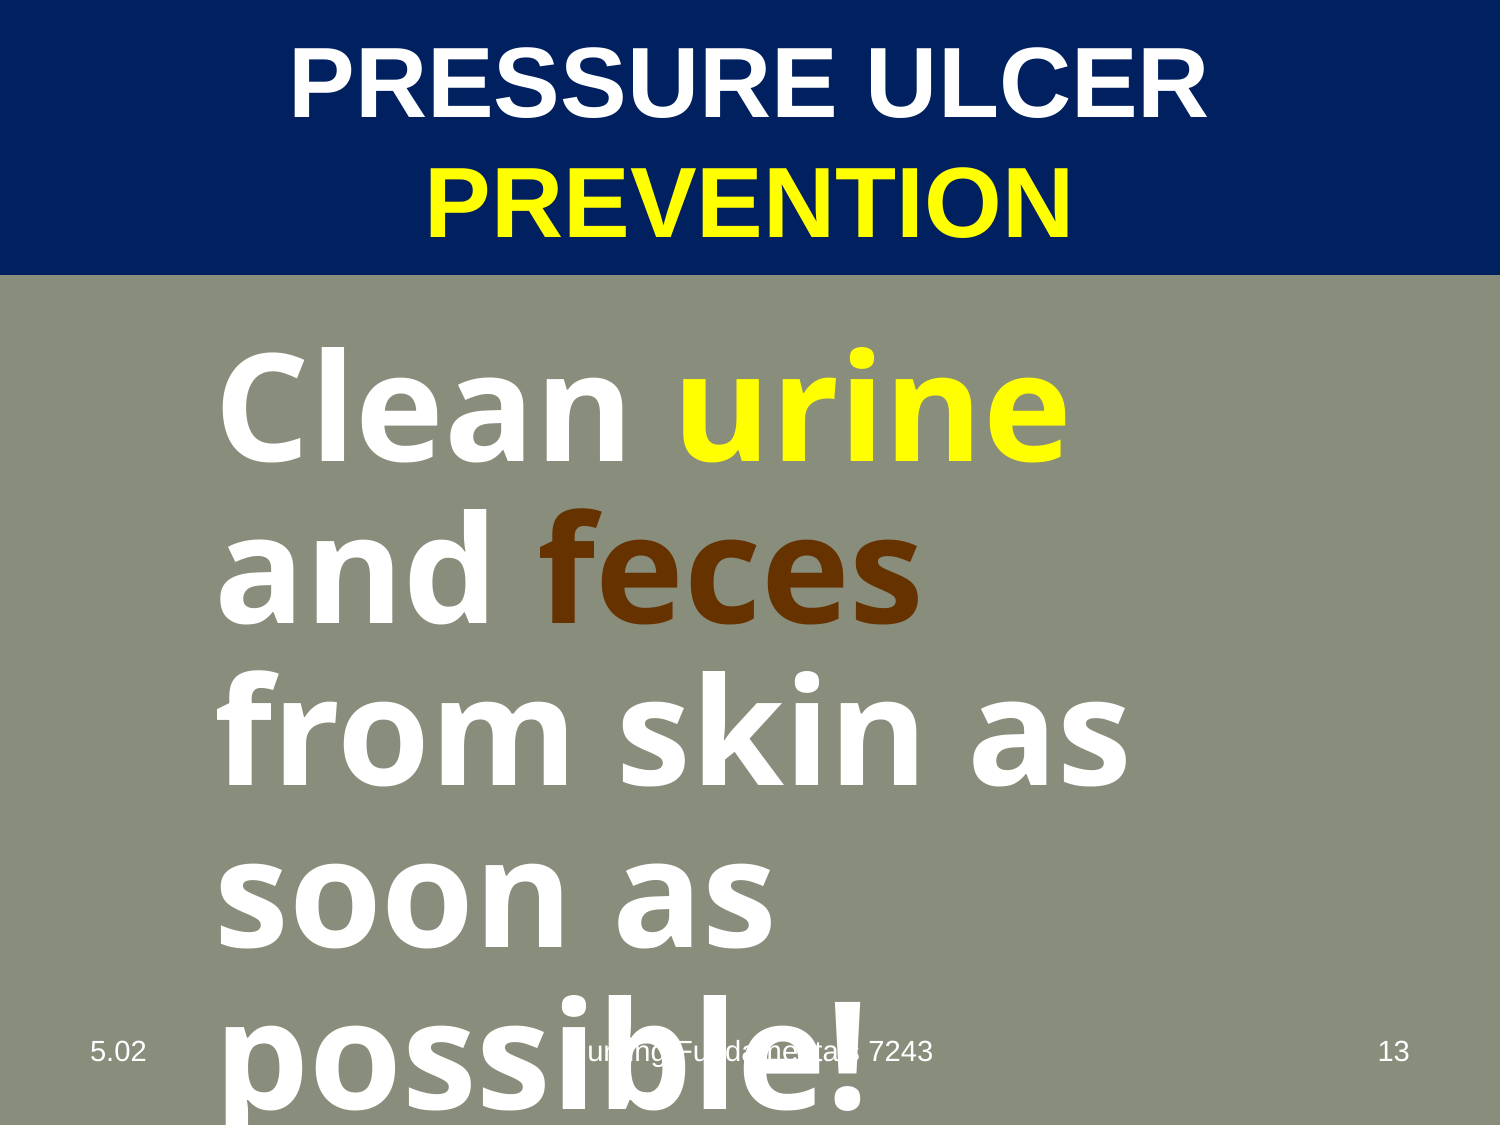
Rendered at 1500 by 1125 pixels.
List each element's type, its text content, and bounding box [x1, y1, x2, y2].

slide_number 13 [1275, 1024, 1425, 1103]
title Pressure Ulcer prevention [0, 0, 1500, 275]
slide_number 5.02 [75, 1024, 425, 1103]
text_box Clean urine and feces from skin as soon as possible! [200, 324, 1275, 1125]
